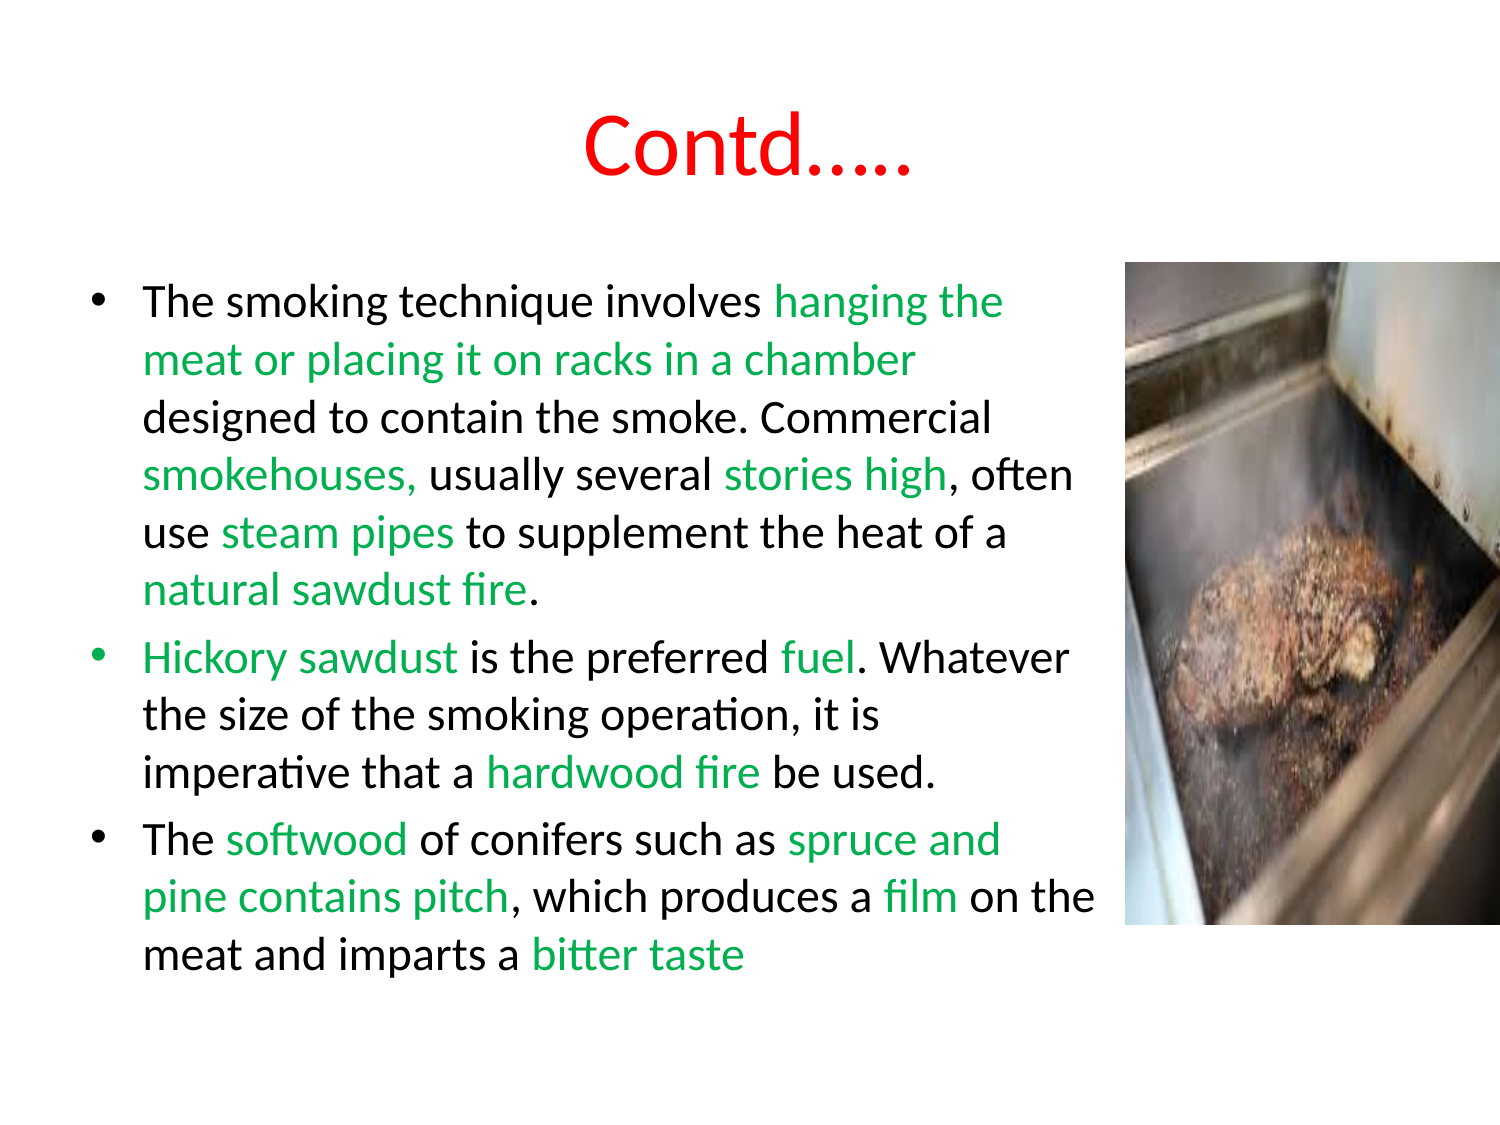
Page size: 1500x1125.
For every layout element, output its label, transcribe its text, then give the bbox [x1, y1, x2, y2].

picture [1124, 262, 1500, 926]
title Contd….. [75, 45, 1425, 233]
list The smoking technique involves hanging the meat or placing it on racks in a chamber designed to contain the smoke. Commercial smokehouses, usually several stories high, often use steam pipes to supplement the heat of a natural sawdust fire. Hickory sawdust is the preferred fuel. Whatever the size of the smoking operation, it is imperative that a hardwood fire be used. The softwood of conifers such as spruce and pine contains pitch, which produces a film on the meat and imparts a bitter taste [75, 262, 1113, 1005]
